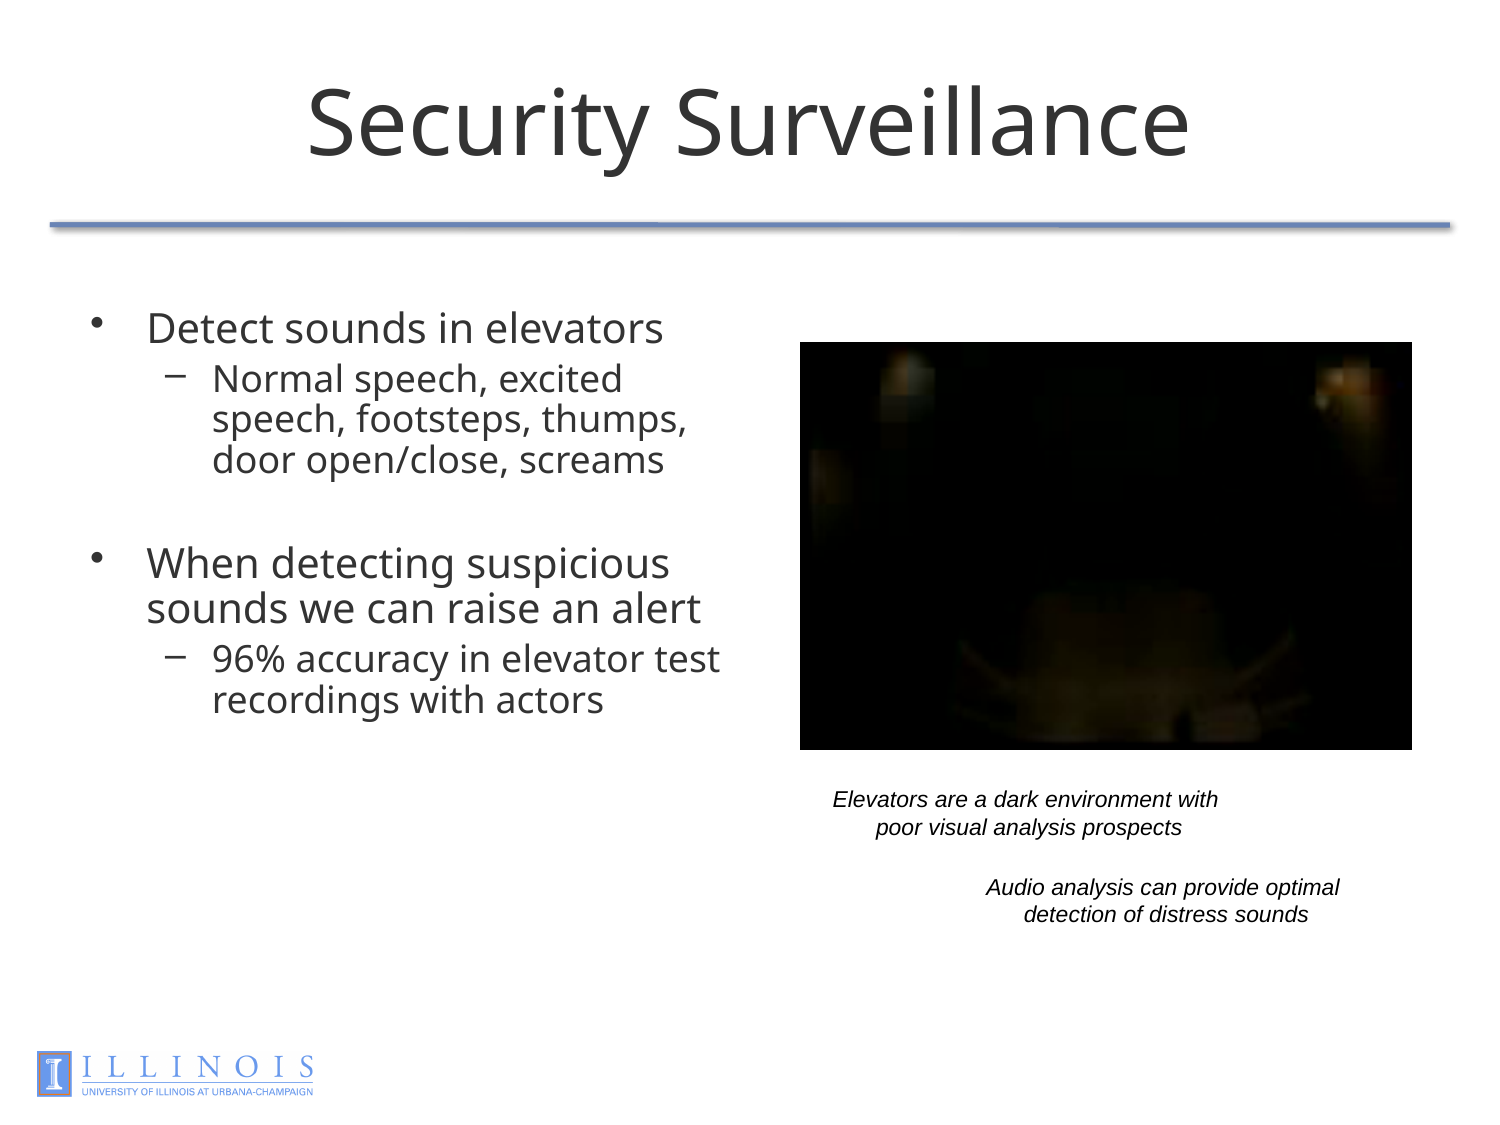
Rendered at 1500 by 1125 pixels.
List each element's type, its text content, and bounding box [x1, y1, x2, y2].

text_box Audio analysis can provide optimal detection of distress sounds [971, 865, 1361, 935]
title Security Surveillance [112, 24, 1388, 213]
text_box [799, 341, 1413, 751]
list Detect sounds in elevators Normal speech, excited speech, footsteps, thumps, door open/close, screams When detecting suspicious sounds we can raise an alert 96% accuracy in elevator test recordings with actors [74, 299, 783, 863]
text_box Elevators are a dark environment with poor visual analysis prospects [818, 777, 1234, 848]
picture [37, 1051, 313, 1097]
